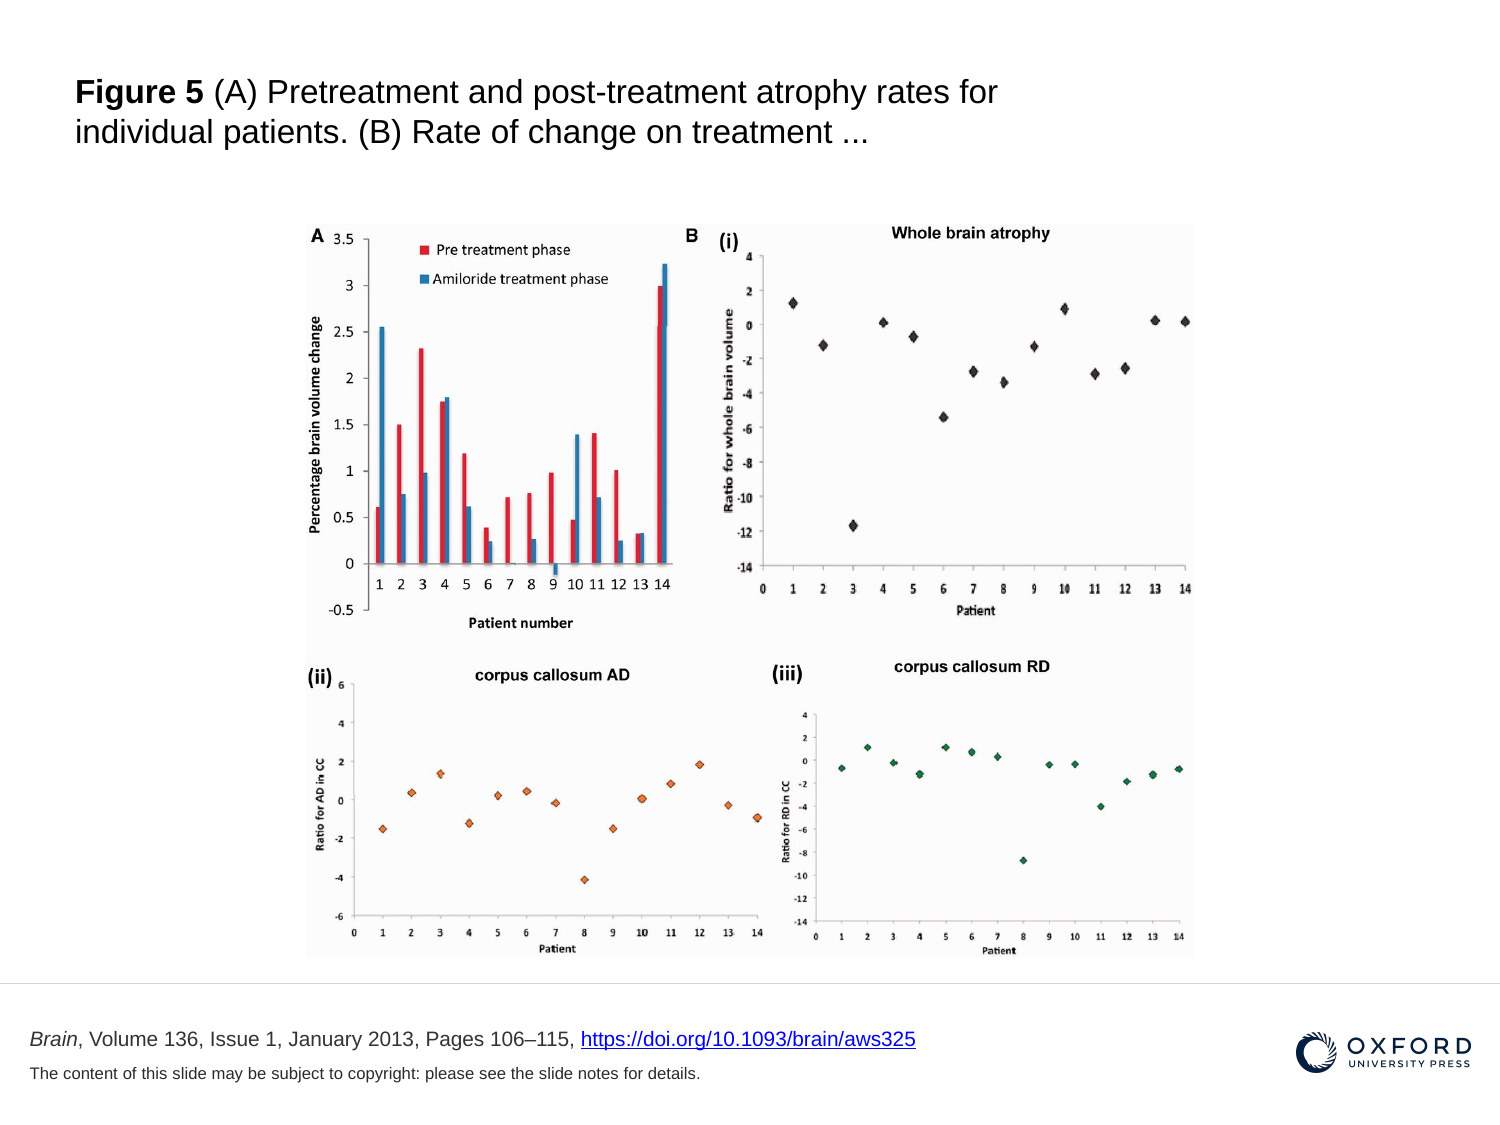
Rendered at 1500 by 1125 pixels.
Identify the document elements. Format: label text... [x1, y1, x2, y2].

picture [306, 224, 1194, 957]
title Figure 5 (A) Pretreatment and post-treatment atrophy rates for individual patients. (B) Rate of change on treatment ... [75, 69, 1078, 171]
footer Brain, Volume 136, Issue 1, January 2013, Pages 106–115, https://doi.org/10.1093/brain/aws325 The content of this slide may be subject to copyright: please see the slide notes for details. [0, 983, 1260, 1125]
picture [1296, 1032, 1471, 1073]
